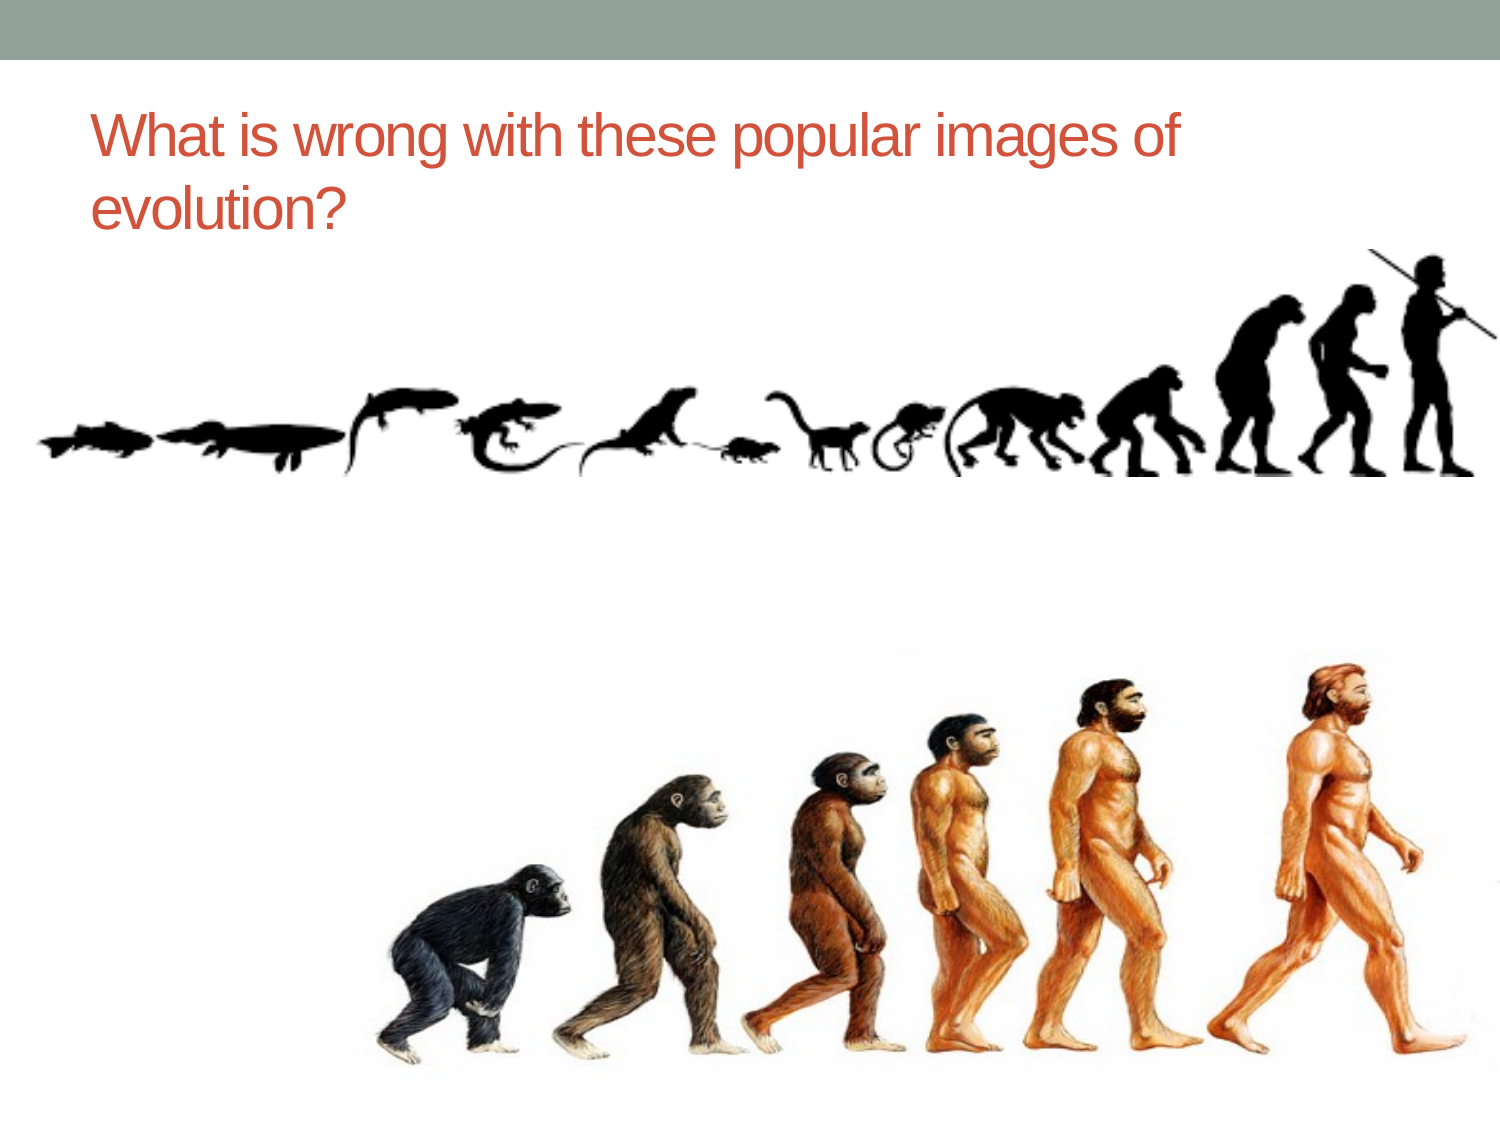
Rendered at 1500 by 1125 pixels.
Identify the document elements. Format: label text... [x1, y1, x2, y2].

title What is wrong with these popular images of evolution? [75, 87, 1425, 246]
picture [34, 249, 1500, 1085]
